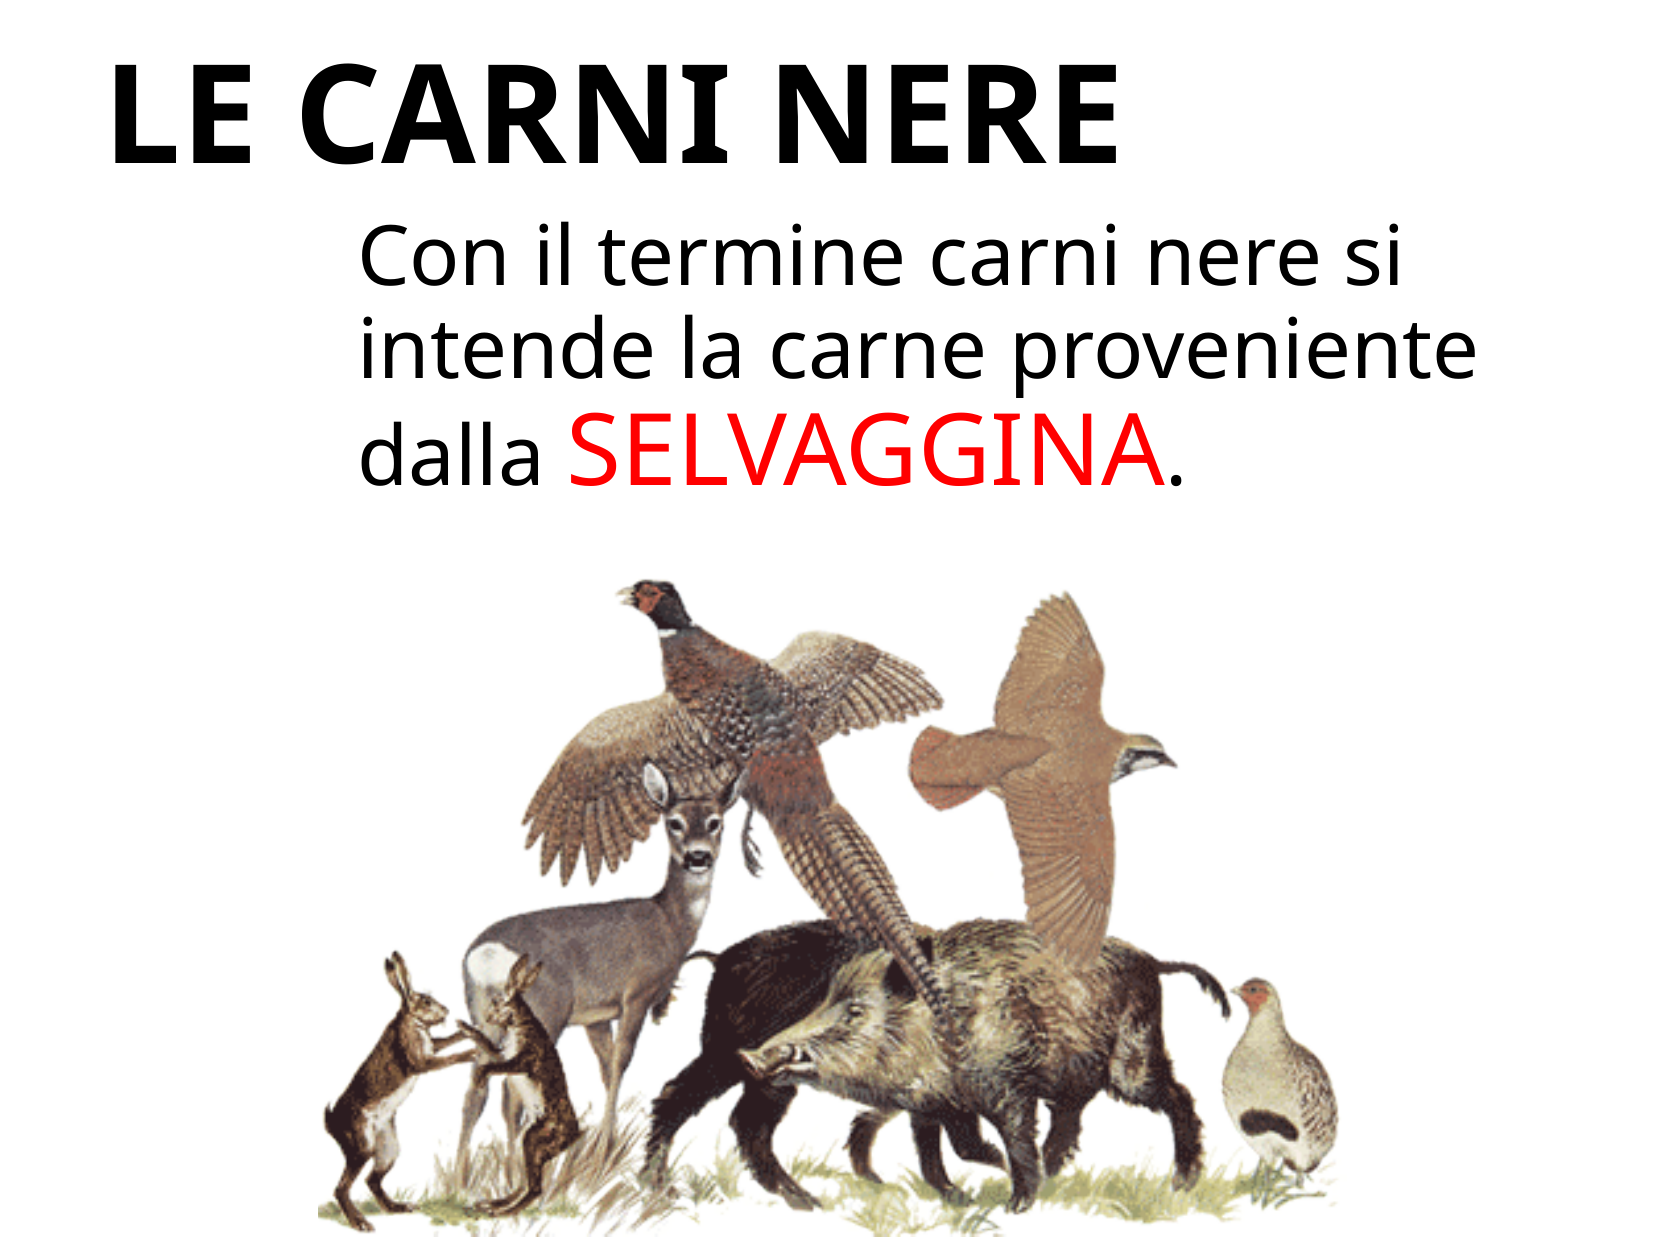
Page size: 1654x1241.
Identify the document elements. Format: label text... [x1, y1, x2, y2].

text_box Con il termine carni nere si intende la carne proveniente dalla SELVAGGINA. [342, 203, 1625, 514]
picture [318, 572, 1347, 1237]
text_box LE CARNI NERE [89, 33, 1254, 202]
text_box CARNI NERE [88, 118, 1565, 281]
